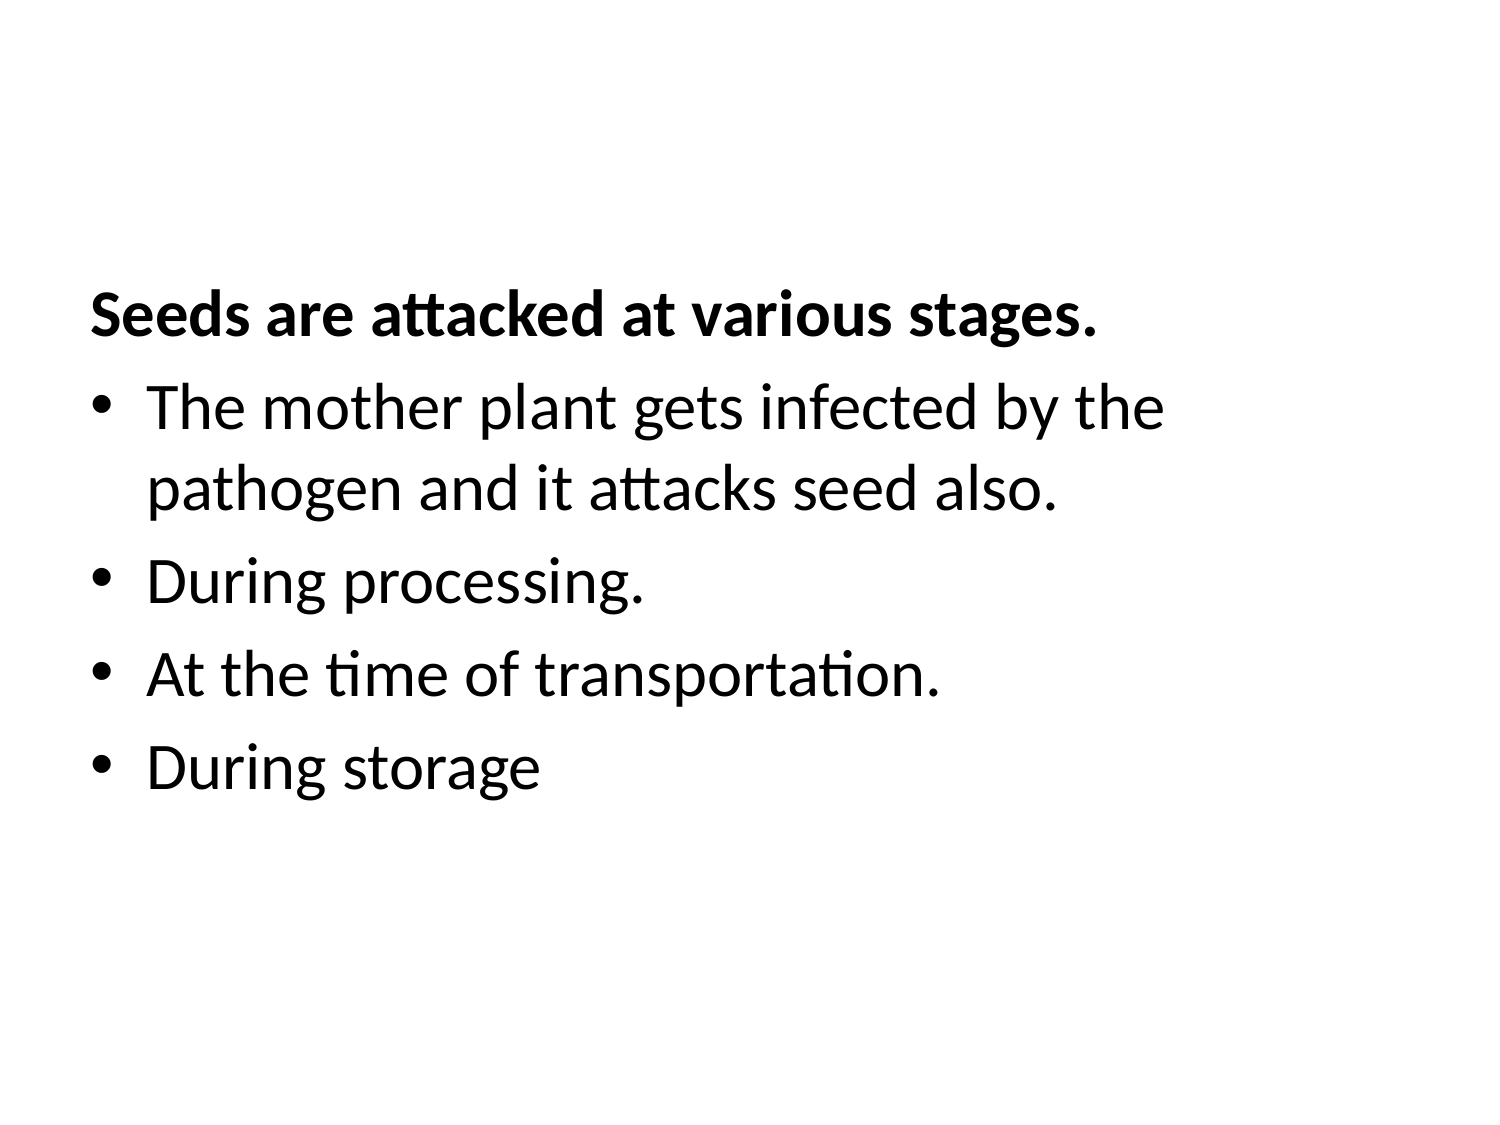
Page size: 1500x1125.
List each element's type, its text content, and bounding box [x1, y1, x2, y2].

list Seeds are attacked at various stages. The mother plant gets infected by the pathogen and it attacks seed also. During processing. At the time of transportation. During storage [75, 262, 1425, 1005]
